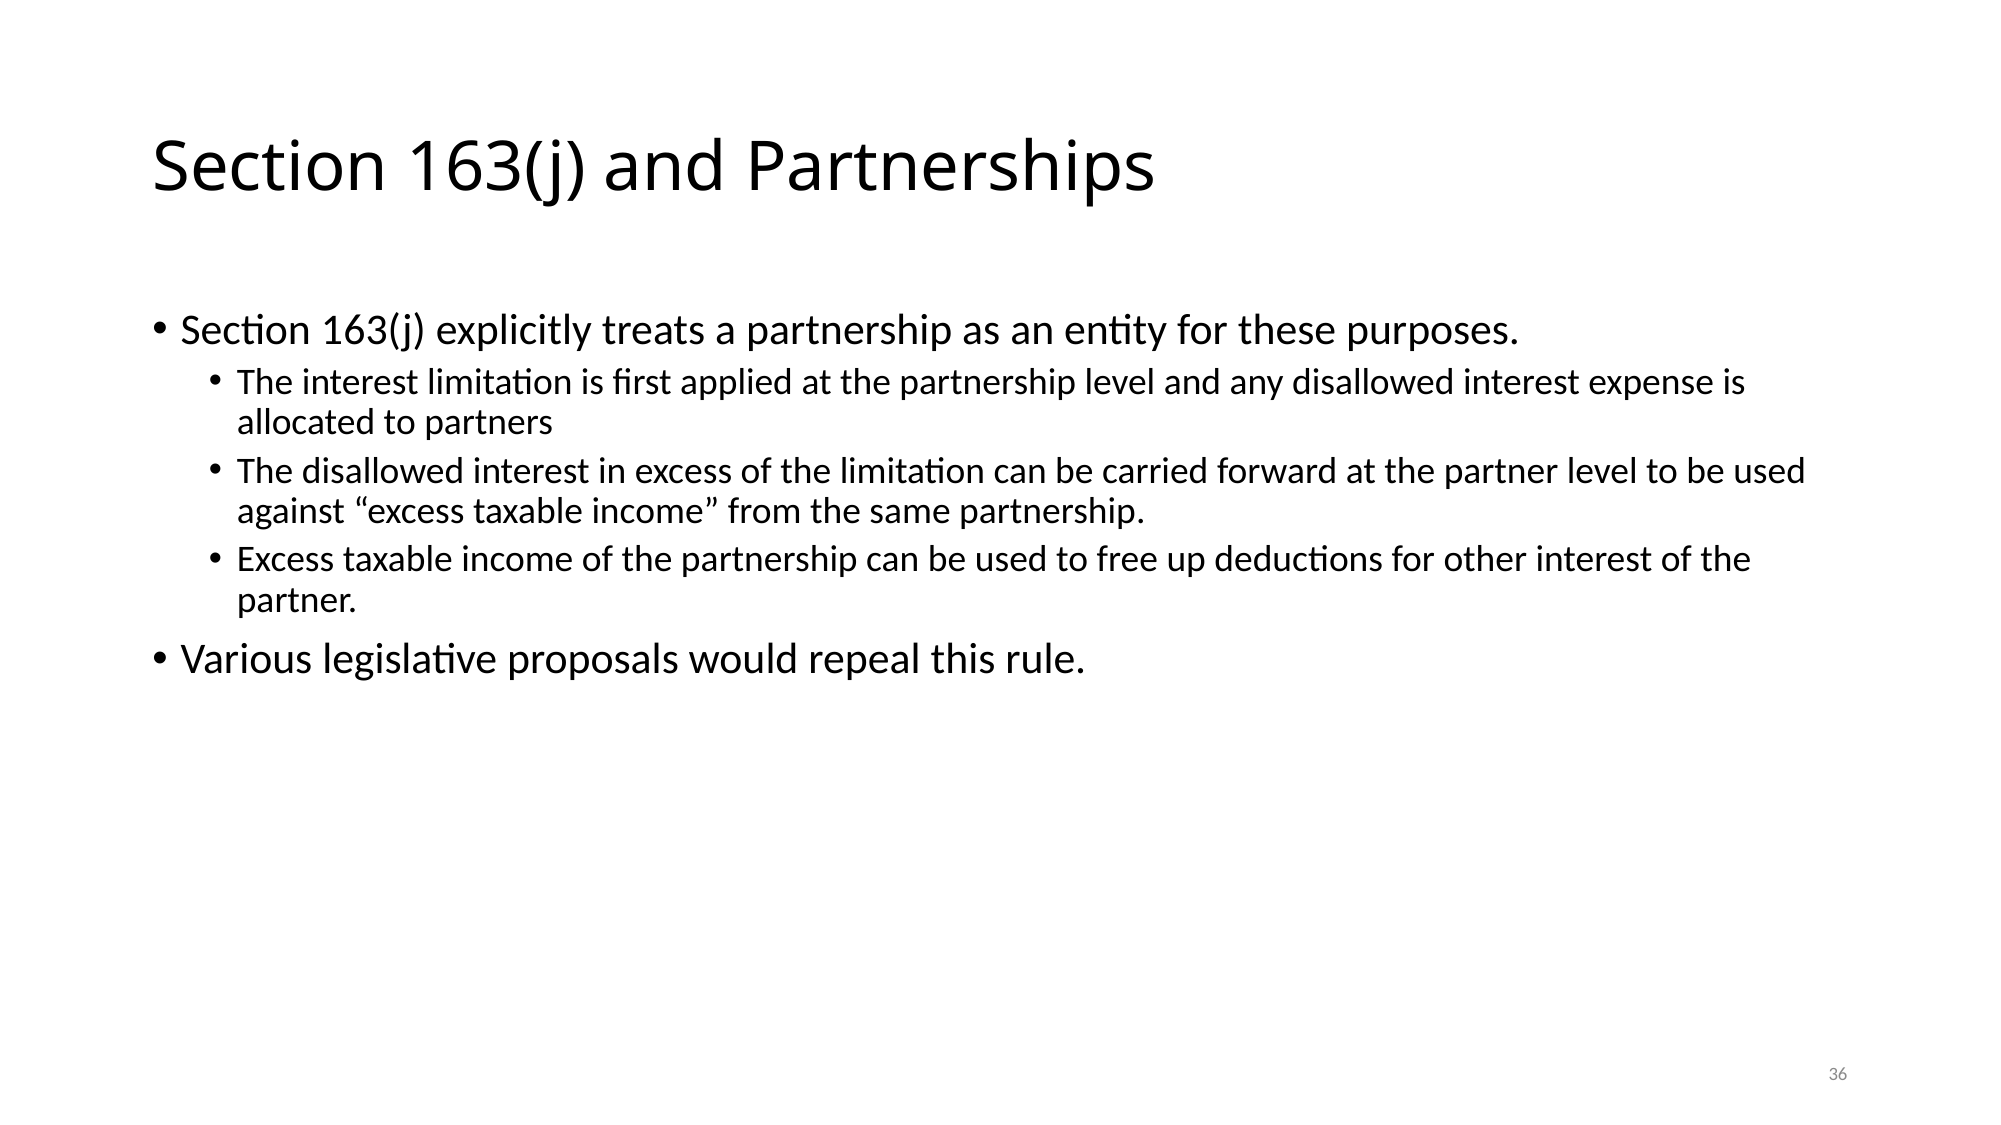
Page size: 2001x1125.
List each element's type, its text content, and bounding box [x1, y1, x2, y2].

title Section 163(j) and Partnerships [137, 59, 1863, 278]
slide_number 36 [1738, 1042, 1863, 1103]
list Section 163(j) explicitly treats a partnership as an entity for these purposes. The interest limitation is first applied at the partnership level and any disallowed interest expense is allocated to partners The disallowed interest in excess of the limitation can be carried forward at the partner level to be used against “excess taxable income” from the same partnership. Excess taxable income of the partnership can be used to free up deductions for other interest of the partner. Various legislative proposals would repeal this rule. [137, 299, 1863, 1014]
